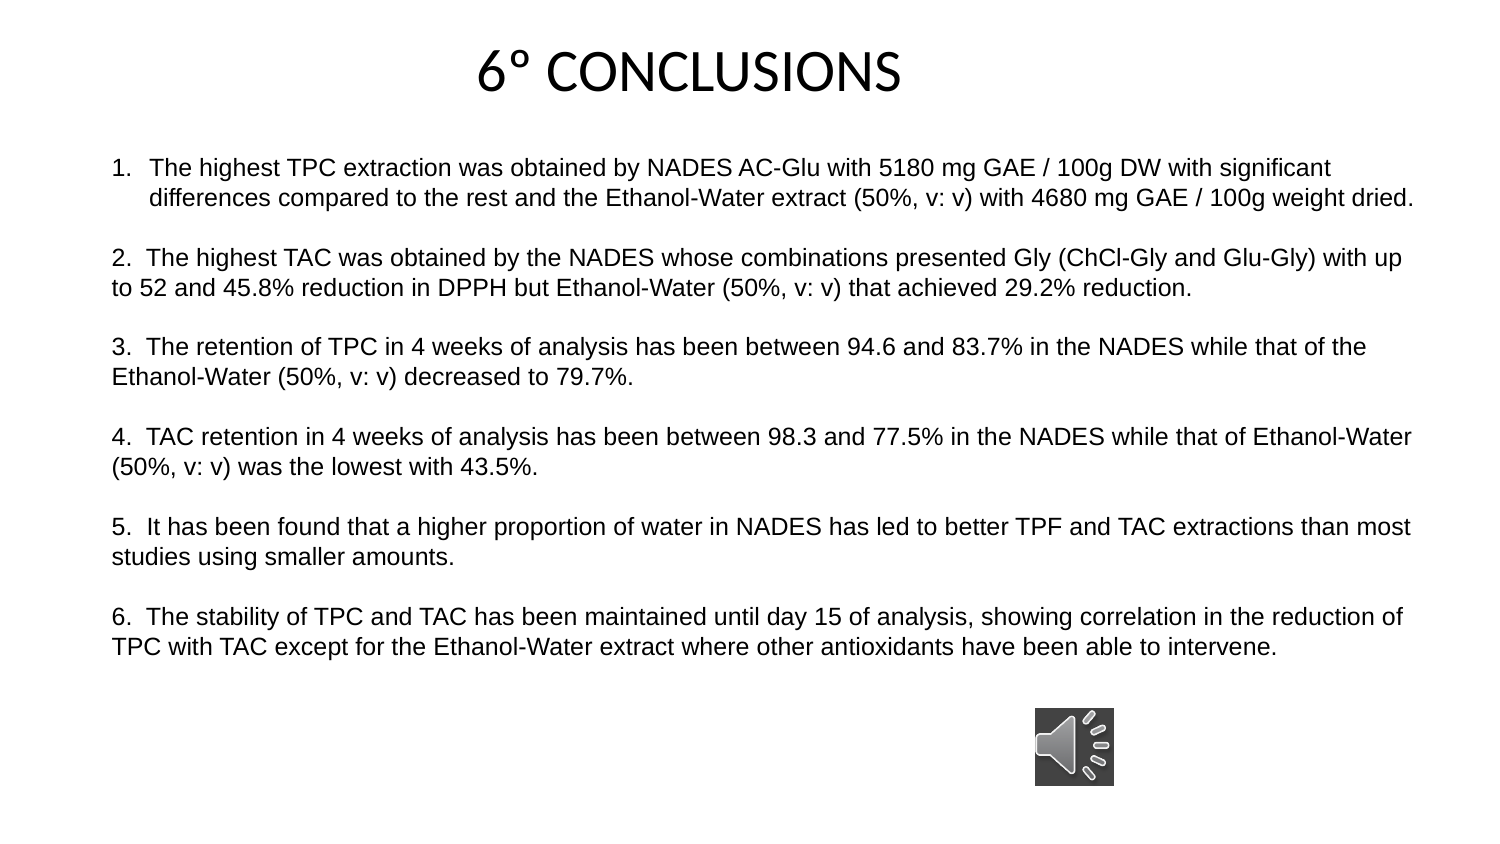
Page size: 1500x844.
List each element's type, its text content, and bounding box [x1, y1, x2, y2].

picture [1034, 707, 1115, 788]
text_box The highest TPC extraction was obtained by NADES AC-Glu with 5180 mg GAE / 100g DW with significant differences compared to the rest and the Ethanol-Water extract (50%, v: v) with 4680 mg GAE / 100g weight dried. 2. The highest TAC was obtained by the NADES whose combinations presented Gly (ChCl-Gly and Glu-Gly) with up to 52 and 45.8% reduction in DPPH but Ethanol-Water (50%, v: v) that achieved 29.2% reduction. 3. The retention of TPC in 4 weeks of analysis has been between 94.6 and 83.7% in the NADES while that of the Ethanol-Water (50%, v: v) decreased to 79.7%. 4. TAC retention in 4 weeks of analysis has been between 98.3 and 77.5% in the NADES while that of Ethanol-Water (50%, v: v) was the lowest with 43.5%. 5. It has been found that a higher proportion of water in NADES has led to better TPF and TAC extractions than most studies using smaller amounts. 6. The stability of TPC and TAC has been maintained until day 15 of analysis, showing correlation in the reduction of TPC with TAC except for the Ethanol-Water extract where other antioxidants have been able to intervene. [96, 136, 1448, 669]
text_box 6º CONCLUSIONS [269, 15, 1196, 117]
